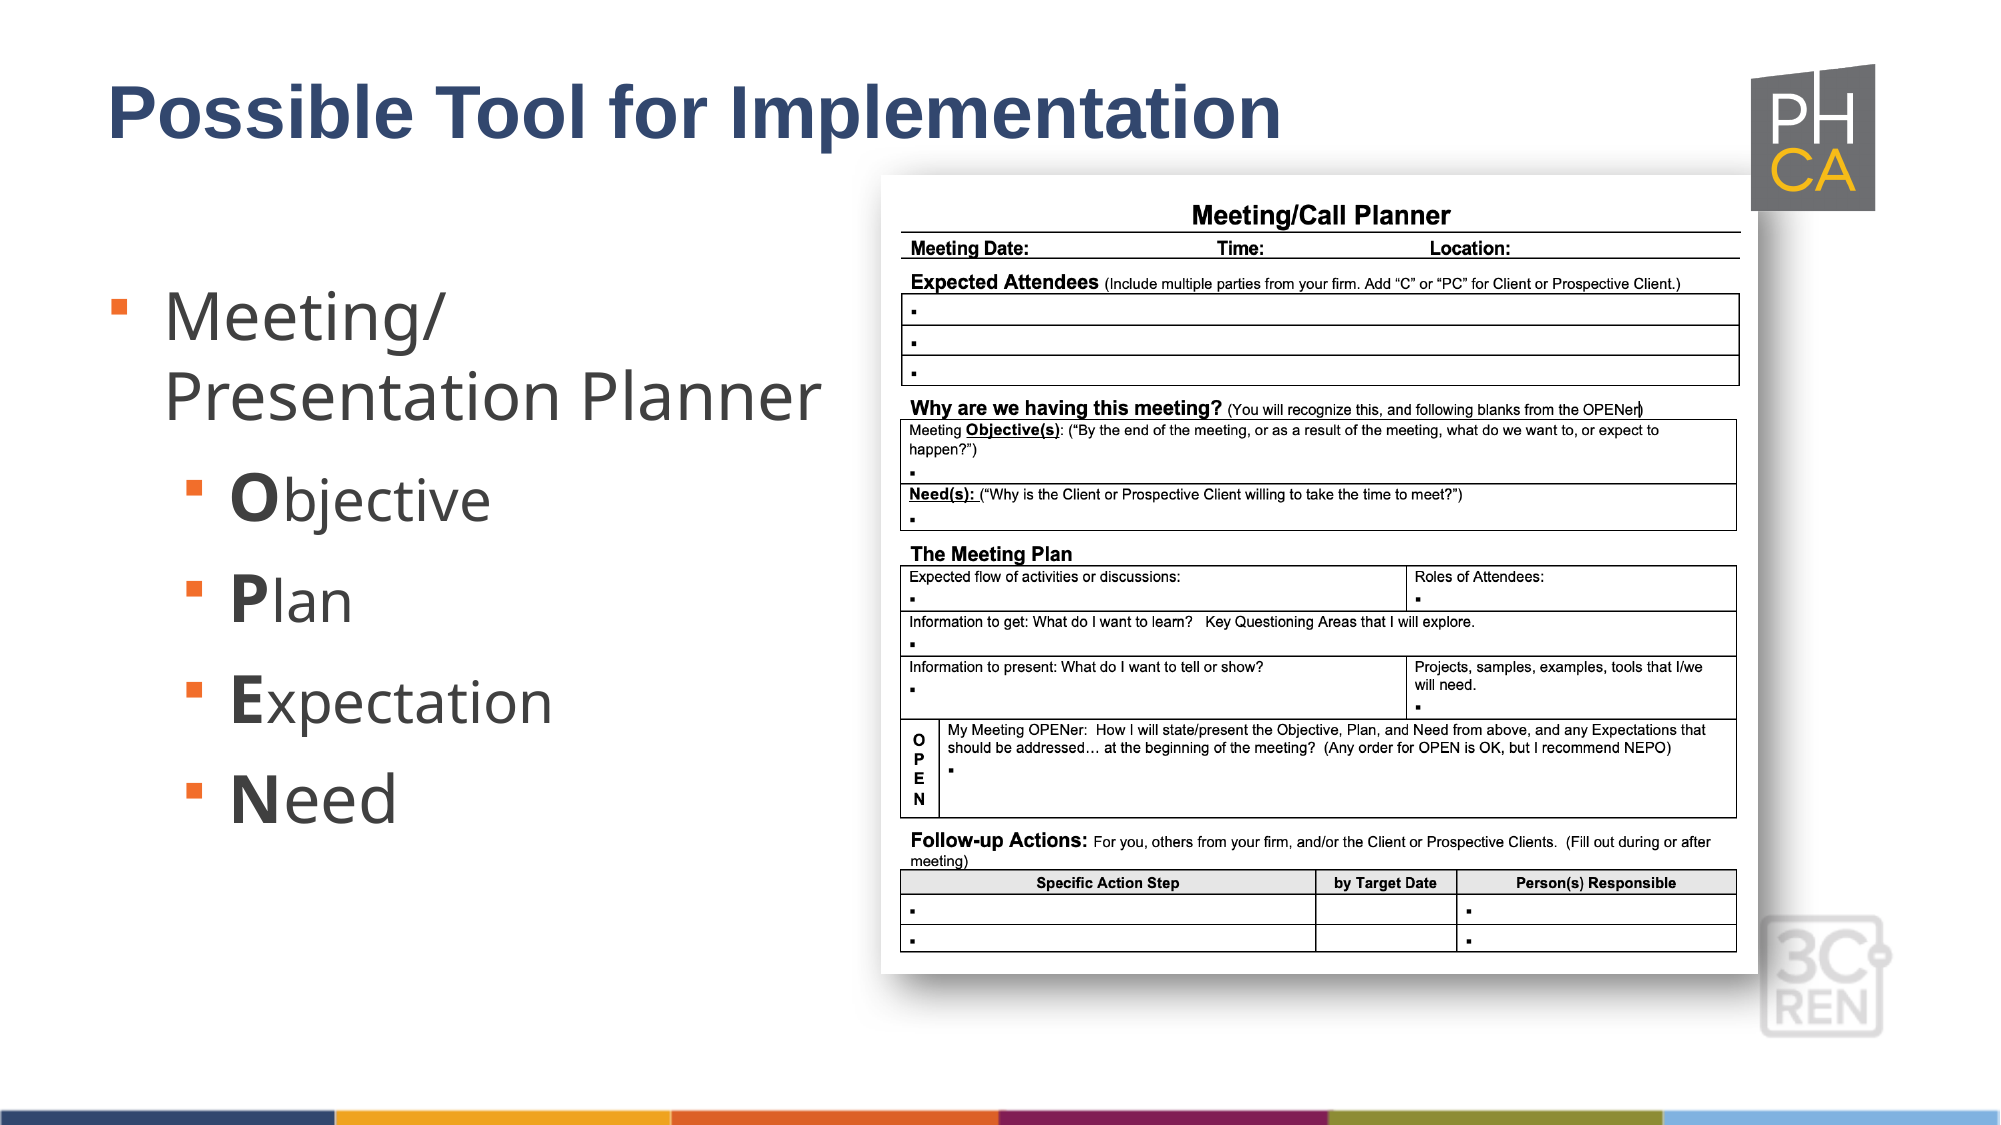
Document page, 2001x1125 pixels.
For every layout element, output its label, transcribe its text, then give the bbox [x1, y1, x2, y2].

list Meeting/ Presentation Planner Objective Plan Expectation Need [92, 266, 1015, 992]
picture [0, 914, 2000, 1125]
title Possible Tool for Implementation [92, 45, 1594, 172]
picture [881, 55, 1882, 974]
